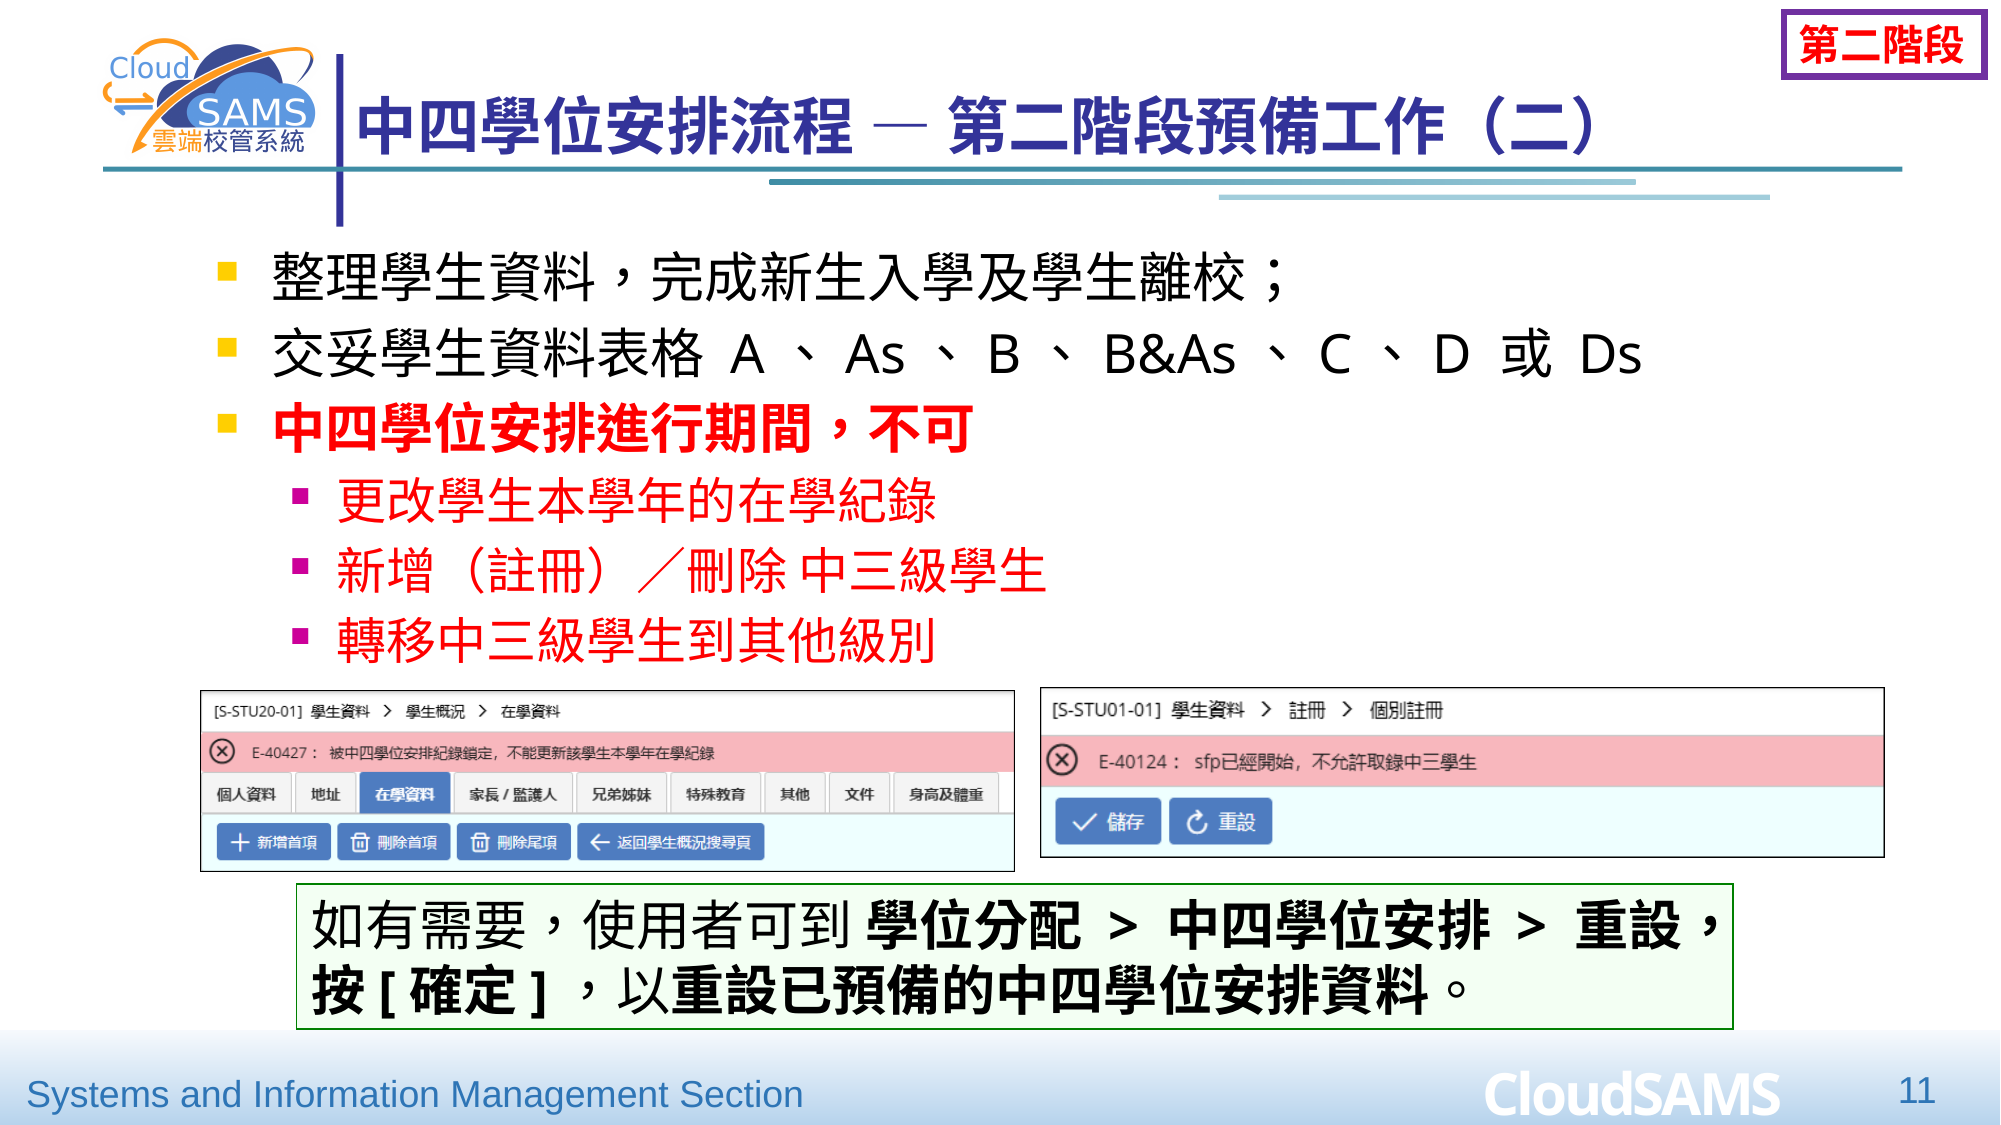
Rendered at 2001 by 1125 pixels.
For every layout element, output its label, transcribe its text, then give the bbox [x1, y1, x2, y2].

slide_number 11 [1755, 1059, 1952, 1125]
title 中四學位安排流程 — 第二階段預備工作（二） [340, 44, 1907, 170]
picture [199, 690, 1015, 872]
picture [87, 7, 349, 175]
text_box 如有需要，使用者可到 學位分配 > 中四學位安排 > 重設，按[確定]，以重設已預備的中四學位安排資料。 [296, 884, 1734, 1029]
picture [1039, 687, 1885, 858]
text_box 第二階段 [1783, 11, 1985, 77]
list 整理學生資料，完成新生入學及學生離校； 交妥學生資料表格 A、As、B、B&As、C、D 或 Ds 中四學位安排進行期間，不可 更改學生本學年的在學紀錄 新增（註冊）／刪除 中三級學生 轉移中三級學生到其他級別 [200, 235, 1967, 992]
